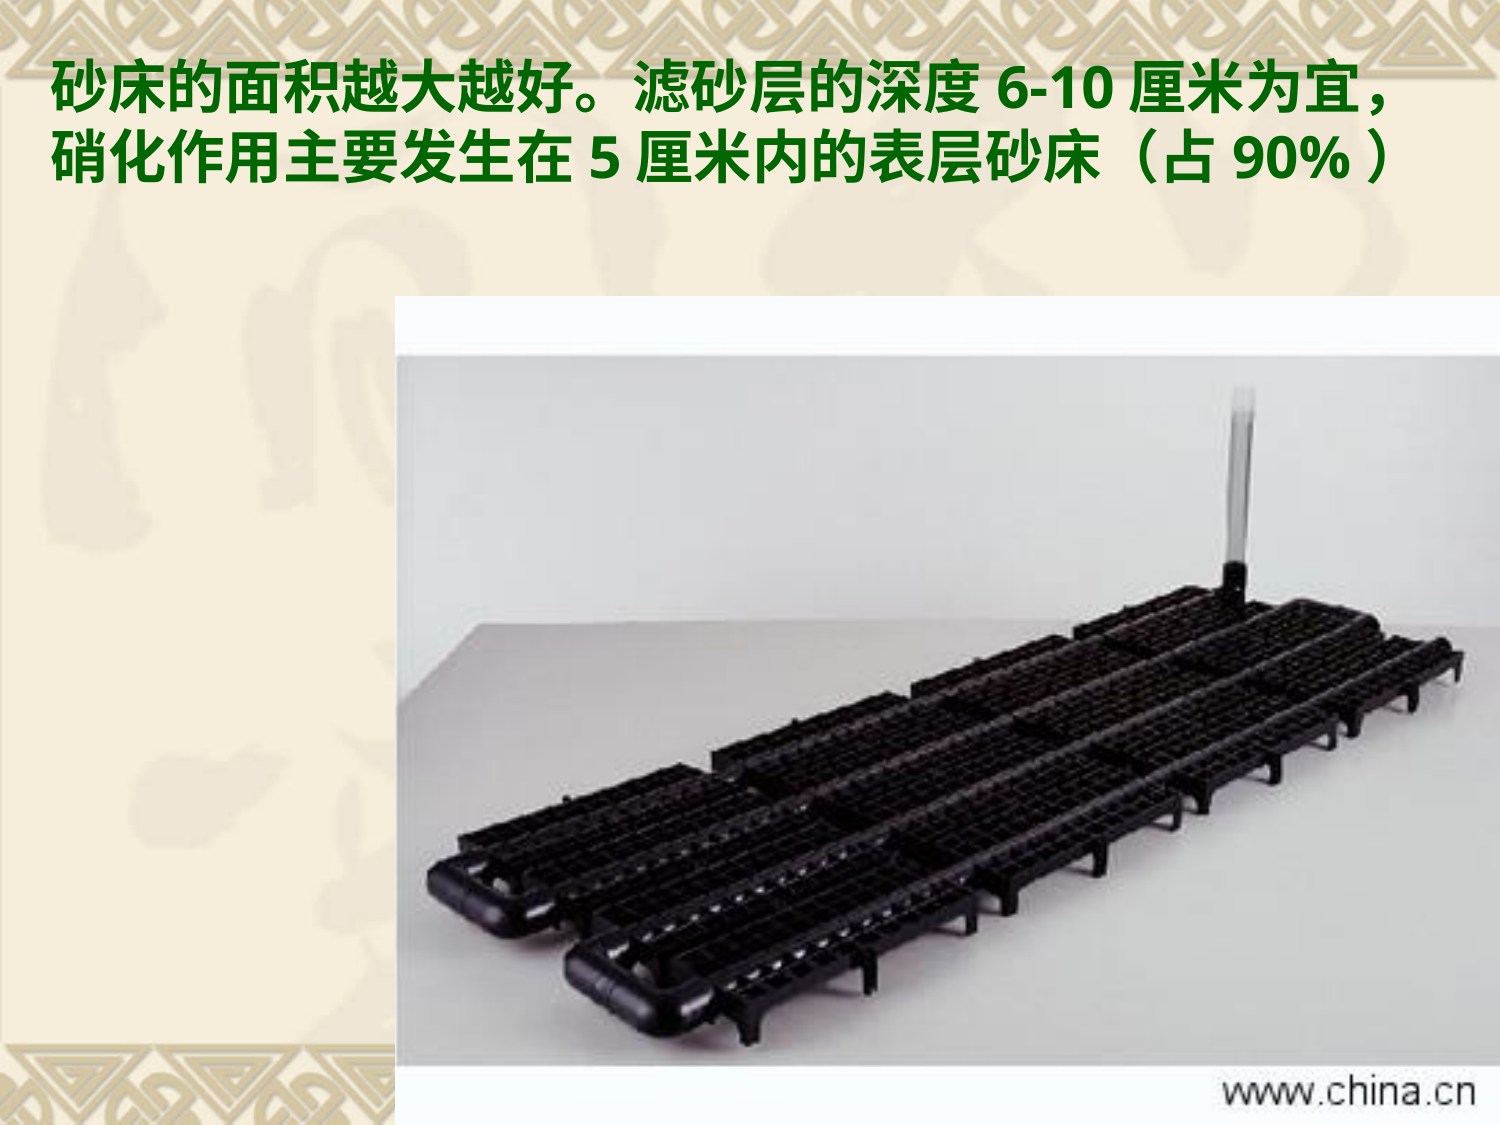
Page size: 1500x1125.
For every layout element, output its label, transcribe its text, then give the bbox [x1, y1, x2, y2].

picture [0, 0, 1500, 1125]
text_box 砂床的面积越大越好。滤砂层的深度6-10厘米为宜，硝化作用主要发生在5厘米内的表层砂床（占90%） [35, 42, 1477, 198]
